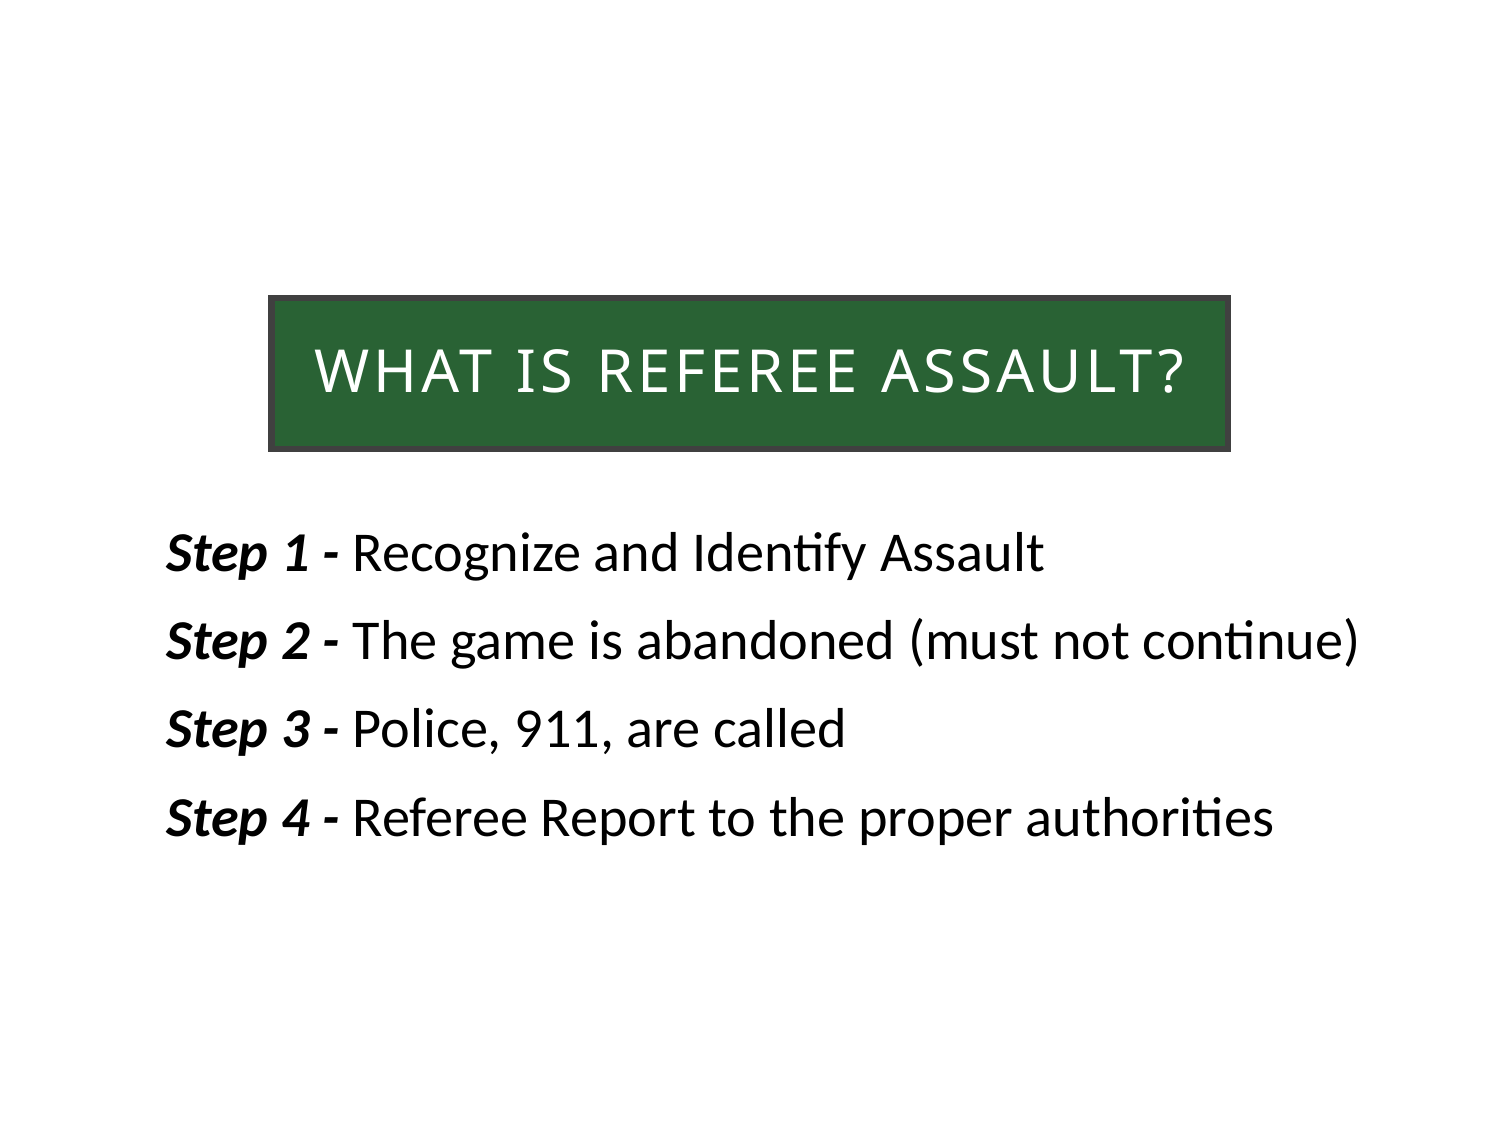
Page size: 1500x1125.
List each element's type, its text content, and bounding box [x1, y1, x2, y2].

text_box Step 1 - Recognize and Identify Assault Step 2 - The game is abandoned (must not continue) Step 3 - Police, 911, are called Step 4 - Referee Report to the proper authorities [76, 507, 1424, 933]
text_box What is referee assault? [271, 298, 1228, 450]
